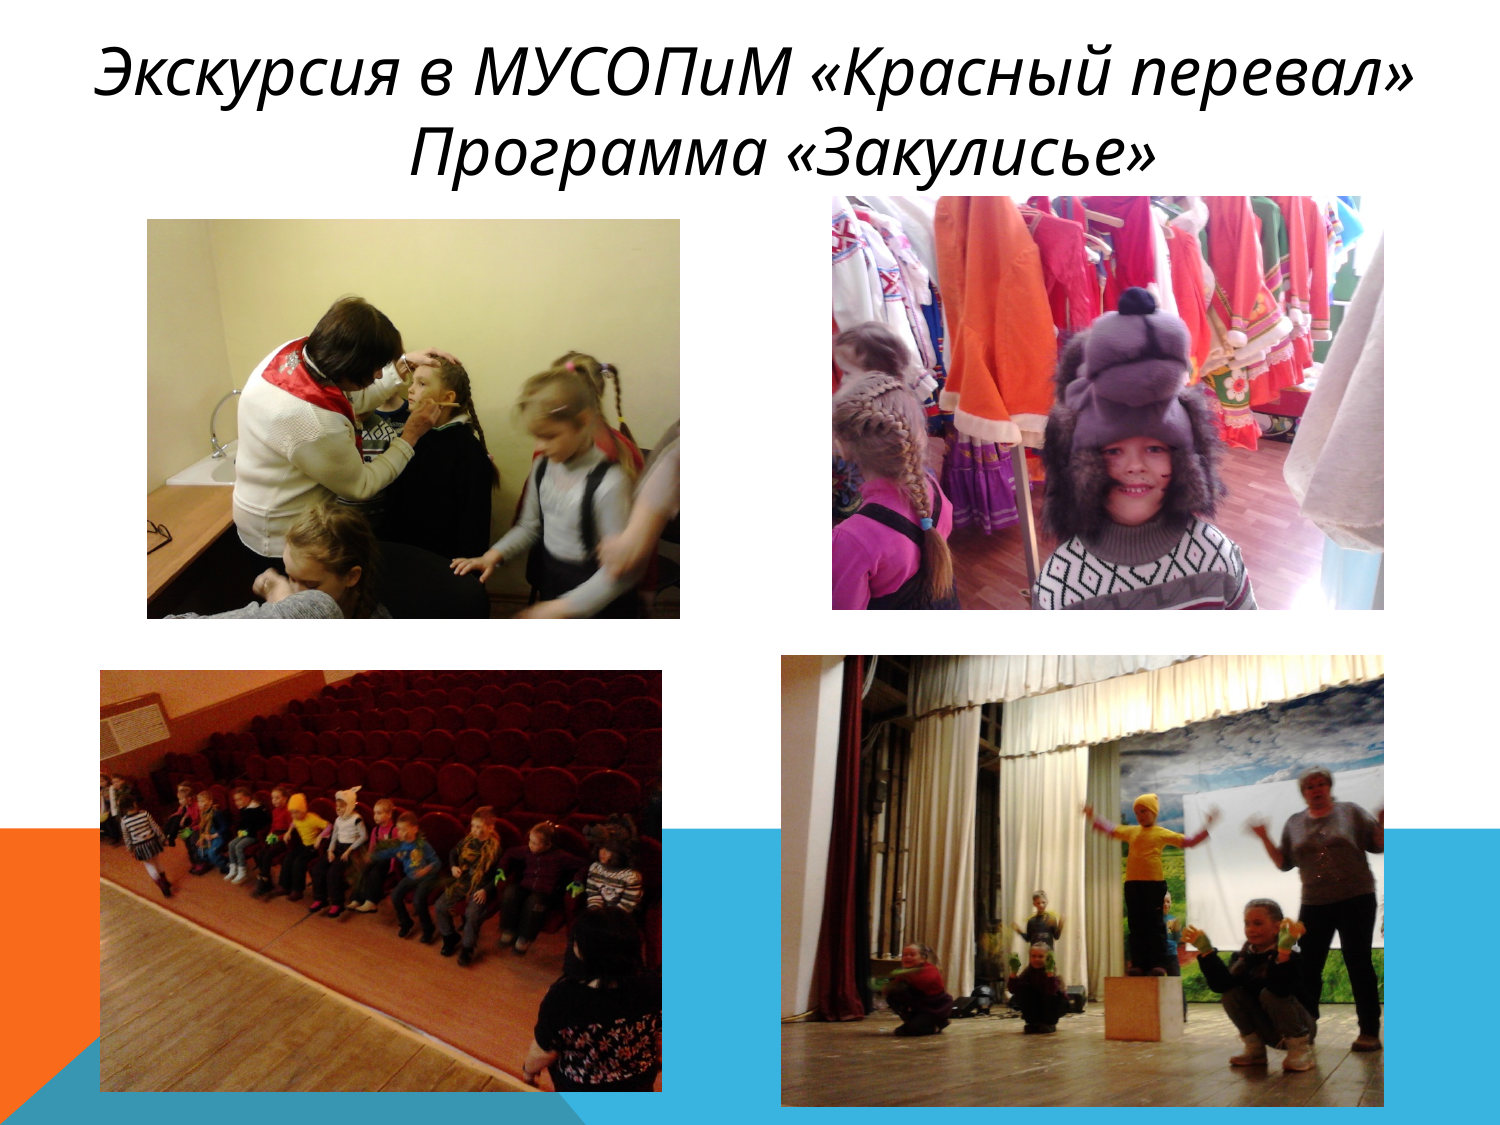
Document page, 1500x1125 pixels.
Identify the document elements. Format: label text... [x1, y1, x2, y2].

picture [832, 196, 1385, 610]
title Экскурсия в МУСОПиМ «Красный перевал» Программа «Закулисье» [41, 42, 1471, 256]
picture [100, 670, 662, 1092]
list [147, 219, 680, 619]
picture [781, 654, 1385, 1108]
